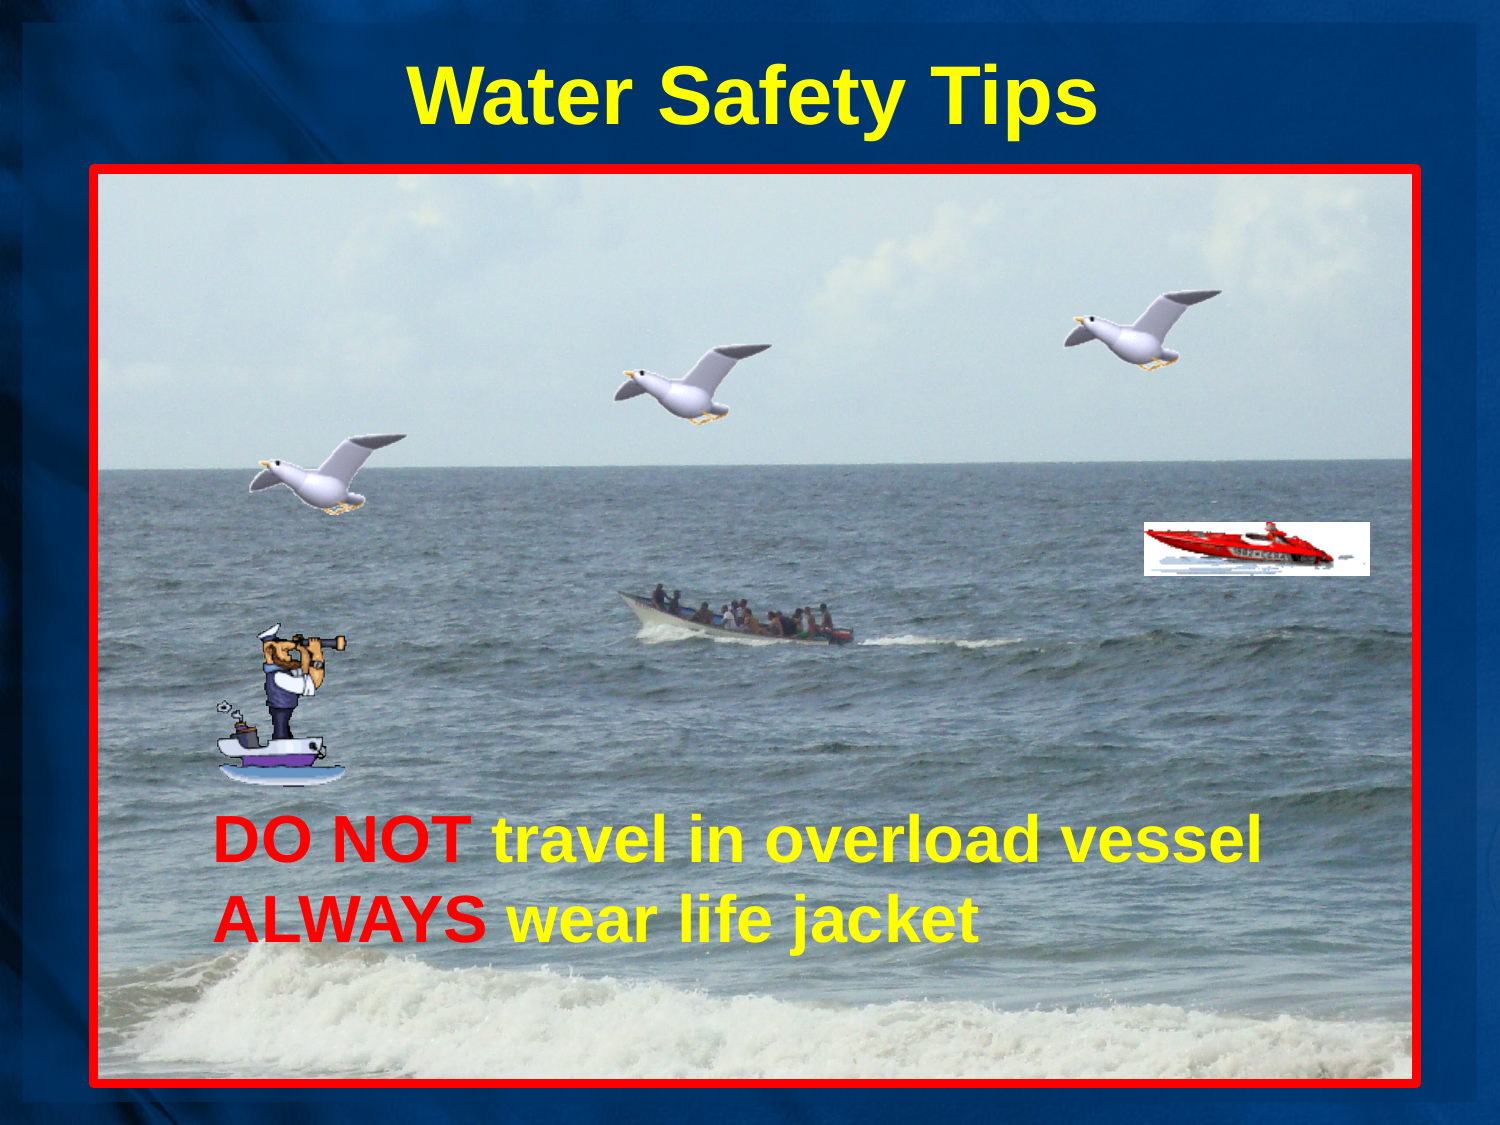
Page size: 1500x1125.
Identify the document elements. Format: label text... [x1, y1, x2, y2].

text_box Water Safety Tips [124, 33, 1382, 149]
picture [0, 0, 1500, 1125]
